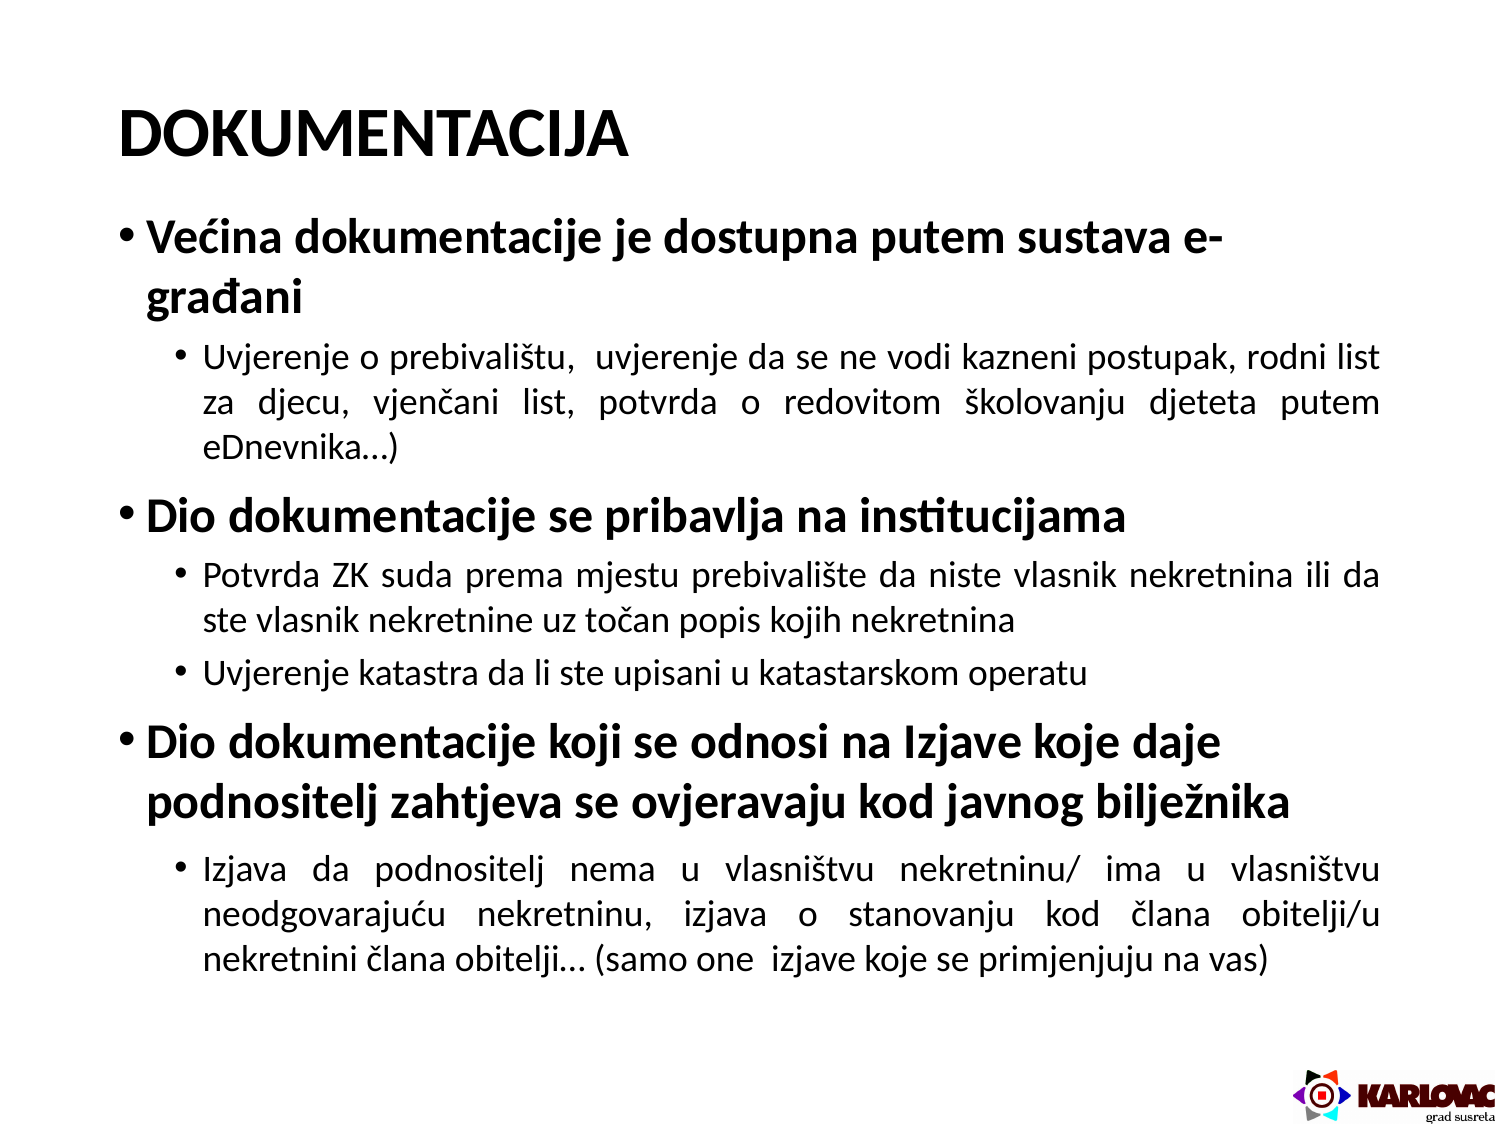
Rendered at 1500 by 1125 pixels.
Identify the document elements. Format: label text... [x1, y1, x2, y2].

list Većina dokumentacije je dostupna putem sustava e-građani Uvjerenje o prebivalištu, uvjerenje da se ne vodi kazneni postupak, rodni list za djecu, vjenčani list, potvrda o redovitom školovanju djeteta putem eDnevnika…) Dio dokumentacije se pribavlja na institucijama Potvrda ZK suda prema mjestu prebivalište da niste vlasnik nekretnina ili da ste vlasnik nekretnine uz točan popis kojih nekretnina Uvjerenje katastra da li ste upisani u katastarskom operatu Dio dokumentacije koji se odnosi na Izjave koje daje podnositelj zahtjeva se ovjeravaju kod javnog bilježnika Izjava da podnositelj nema u vlasništvu nekretninu/ ima u vlasništvu neodgovarajuću nekretninu, izjava o stanovanju kod člana obitelji/u nekretnini člana obitelji… (samo one izjave koje se primjenjuju na vas) [103, 196, 1397, 1014]
picture [1293, 1070, 1495, 1124]
title DOKUMENTACIJA [103, 59, 1397, 196]
